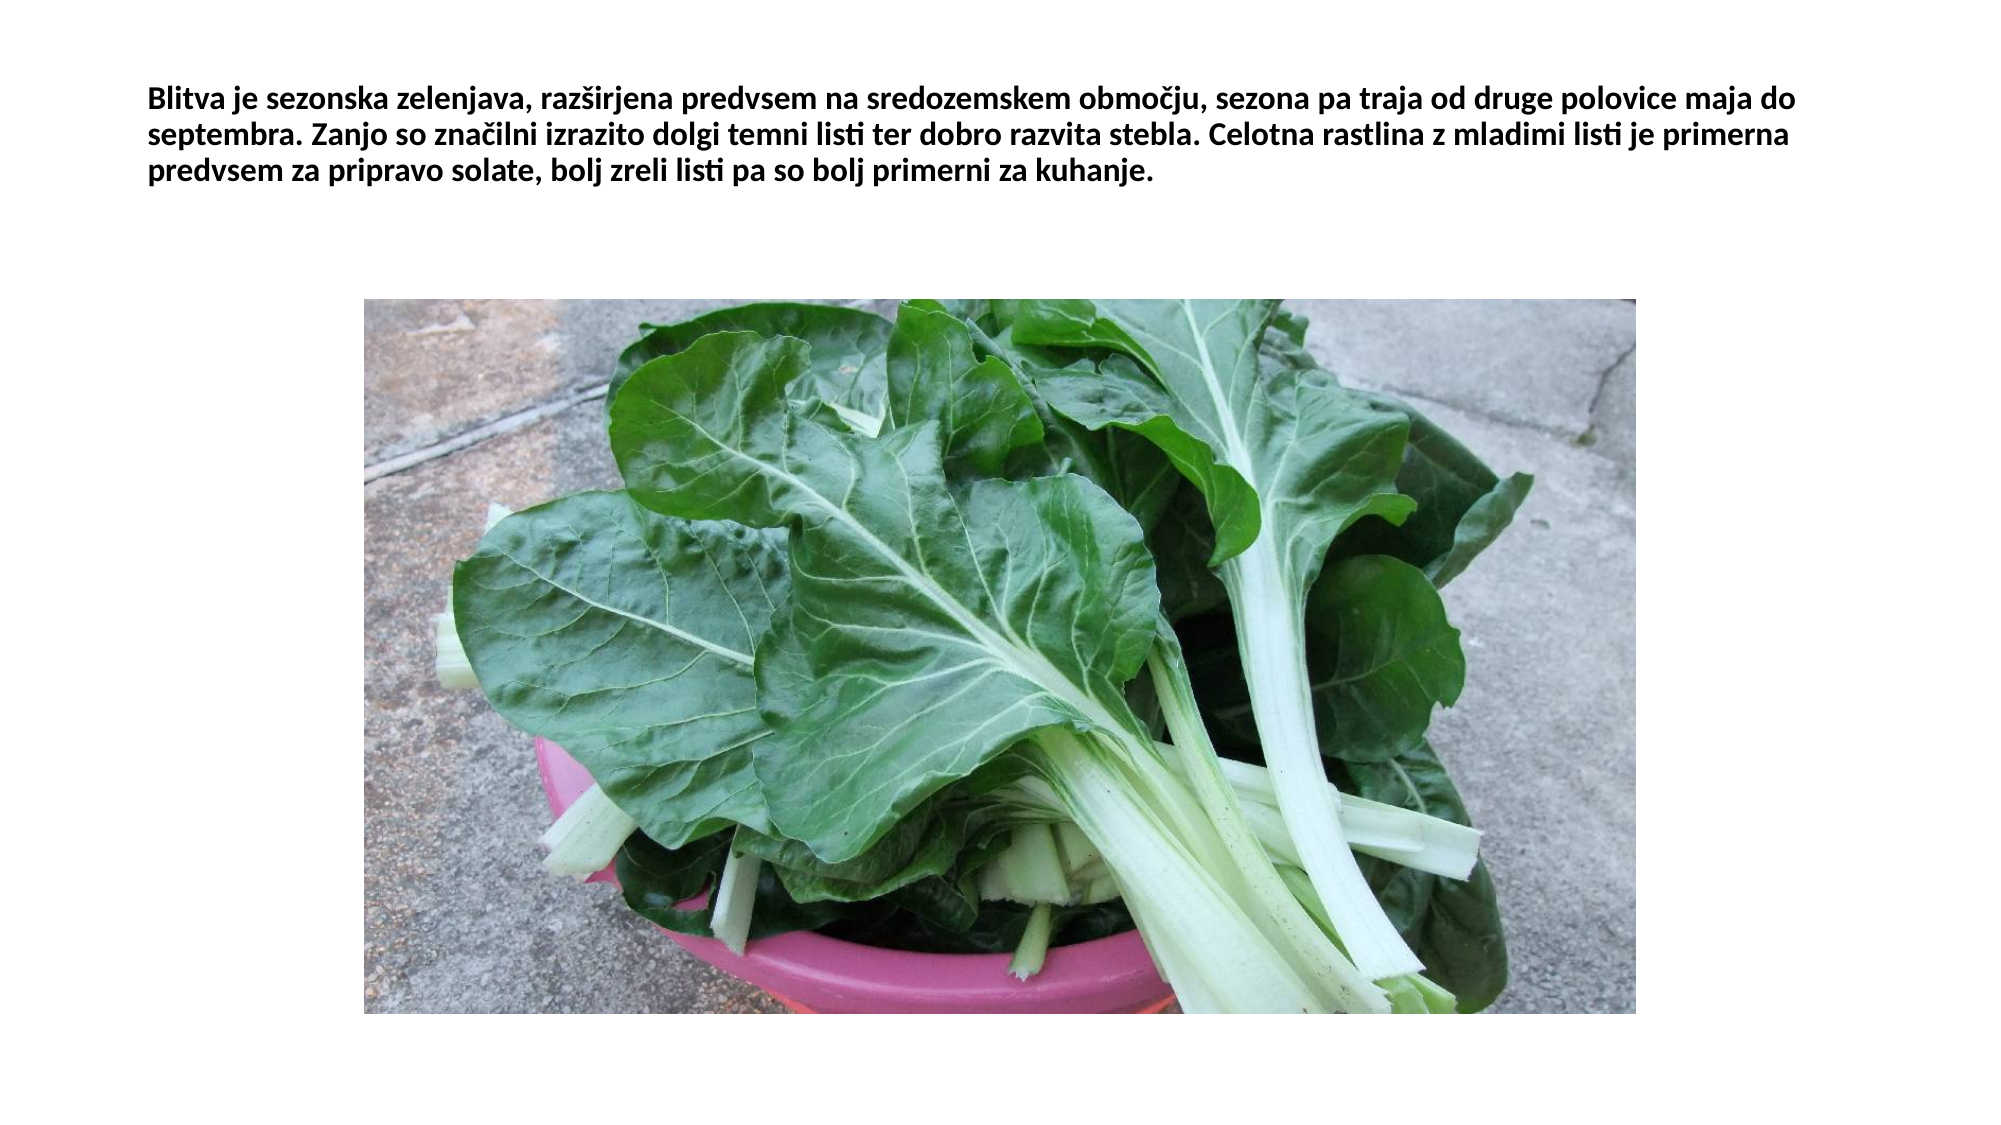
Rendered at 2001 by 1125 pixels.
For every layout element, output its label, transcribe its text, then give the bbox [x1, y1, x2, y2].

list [364, 299, 1636, 1014]
title Blitva je sezonska zelenjava, razširjena predvsem na sredozemskem območju, sezona pa traja od druge polovice maja do septembra. Zanjo so značilni izrazito dolgi temni listi ter dobro razvita stebla. Celotna rastlina z mladimi listi je primerna predvsem za pripravo solate, bolj zreli listi pa so bolj primerni za kuhanje. [132, 0, 1863, 278]
